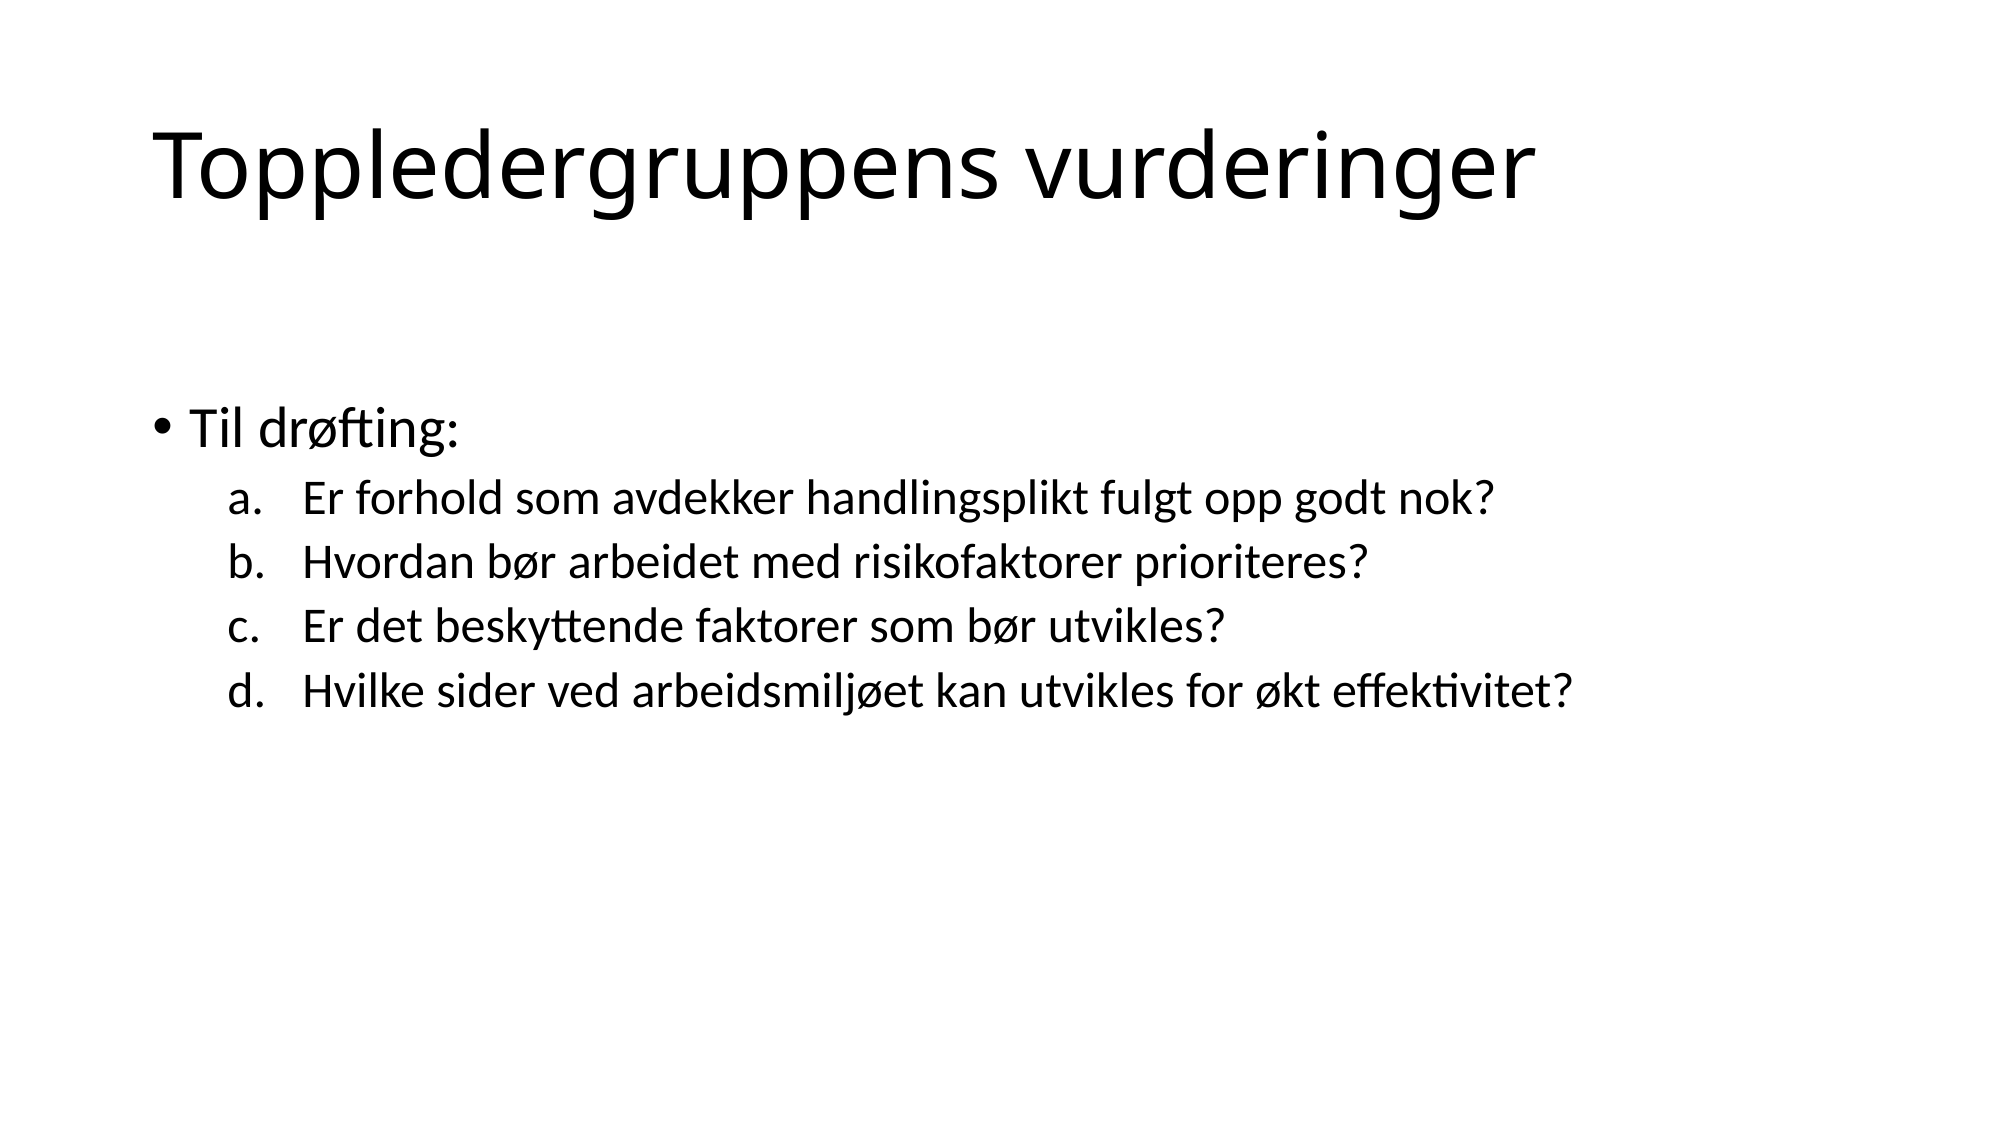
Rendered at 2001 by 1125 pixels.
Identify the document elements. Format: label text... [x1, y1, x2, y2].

title Toppledergruppens vurderinger [137, 59, 1863, 278]
list Til drøfting: Er forhold som avdekker handlingsplikt fulgt opp godt nok? Hvordan bør arbeidet med risikofaktorer prioriteres? Er det beskyttende faktorer som bør utvikles? Hvilke sider ved arbeidsmiljøet kan utvikles for økt effektivitet? [137, 299, 1863, 1014]
